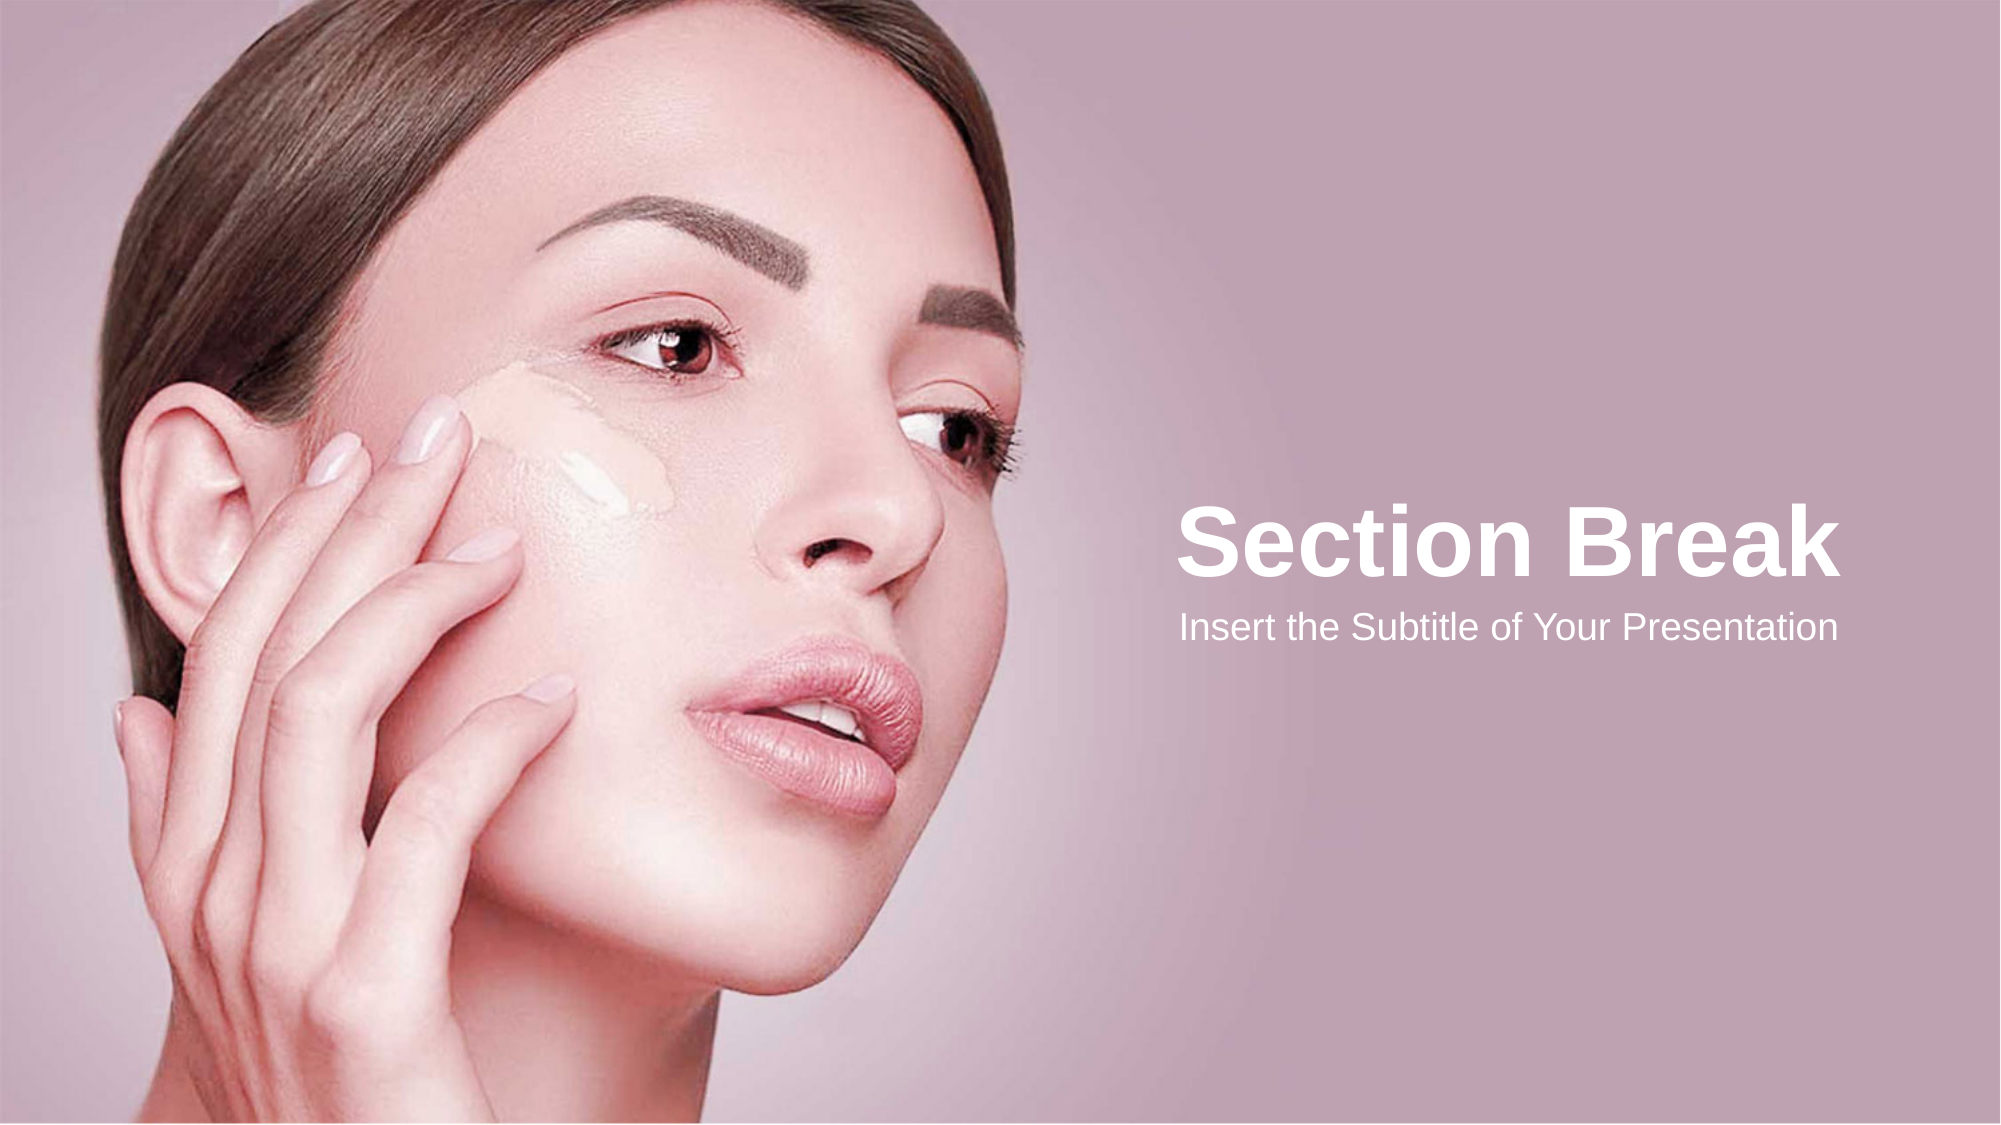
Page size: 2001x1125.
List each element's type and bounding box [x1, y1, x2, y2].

picture [0, 0, 2001, 1125]
text_box [1160, 468, 1948, 657]
